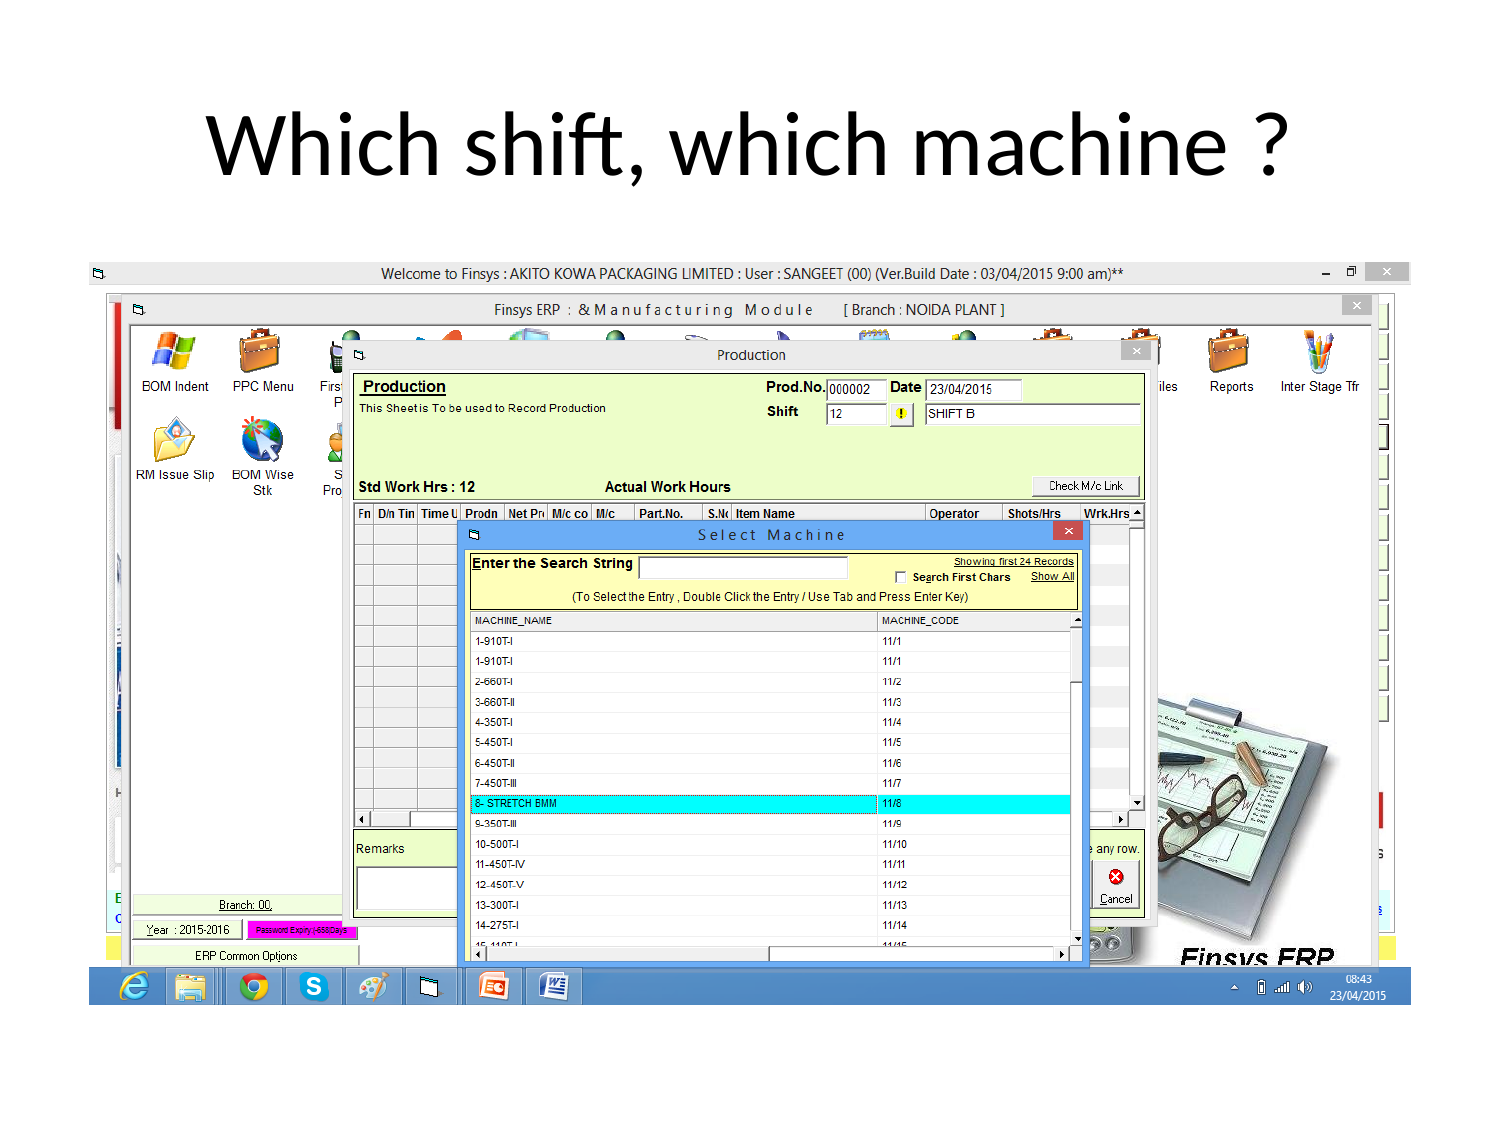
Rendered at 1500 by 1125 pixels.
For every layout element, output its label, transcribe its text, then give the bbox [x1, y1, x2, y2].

title Which shift, which machine ? [75, 45, 1425, 233]
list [89, 262, 1411, 1006]
